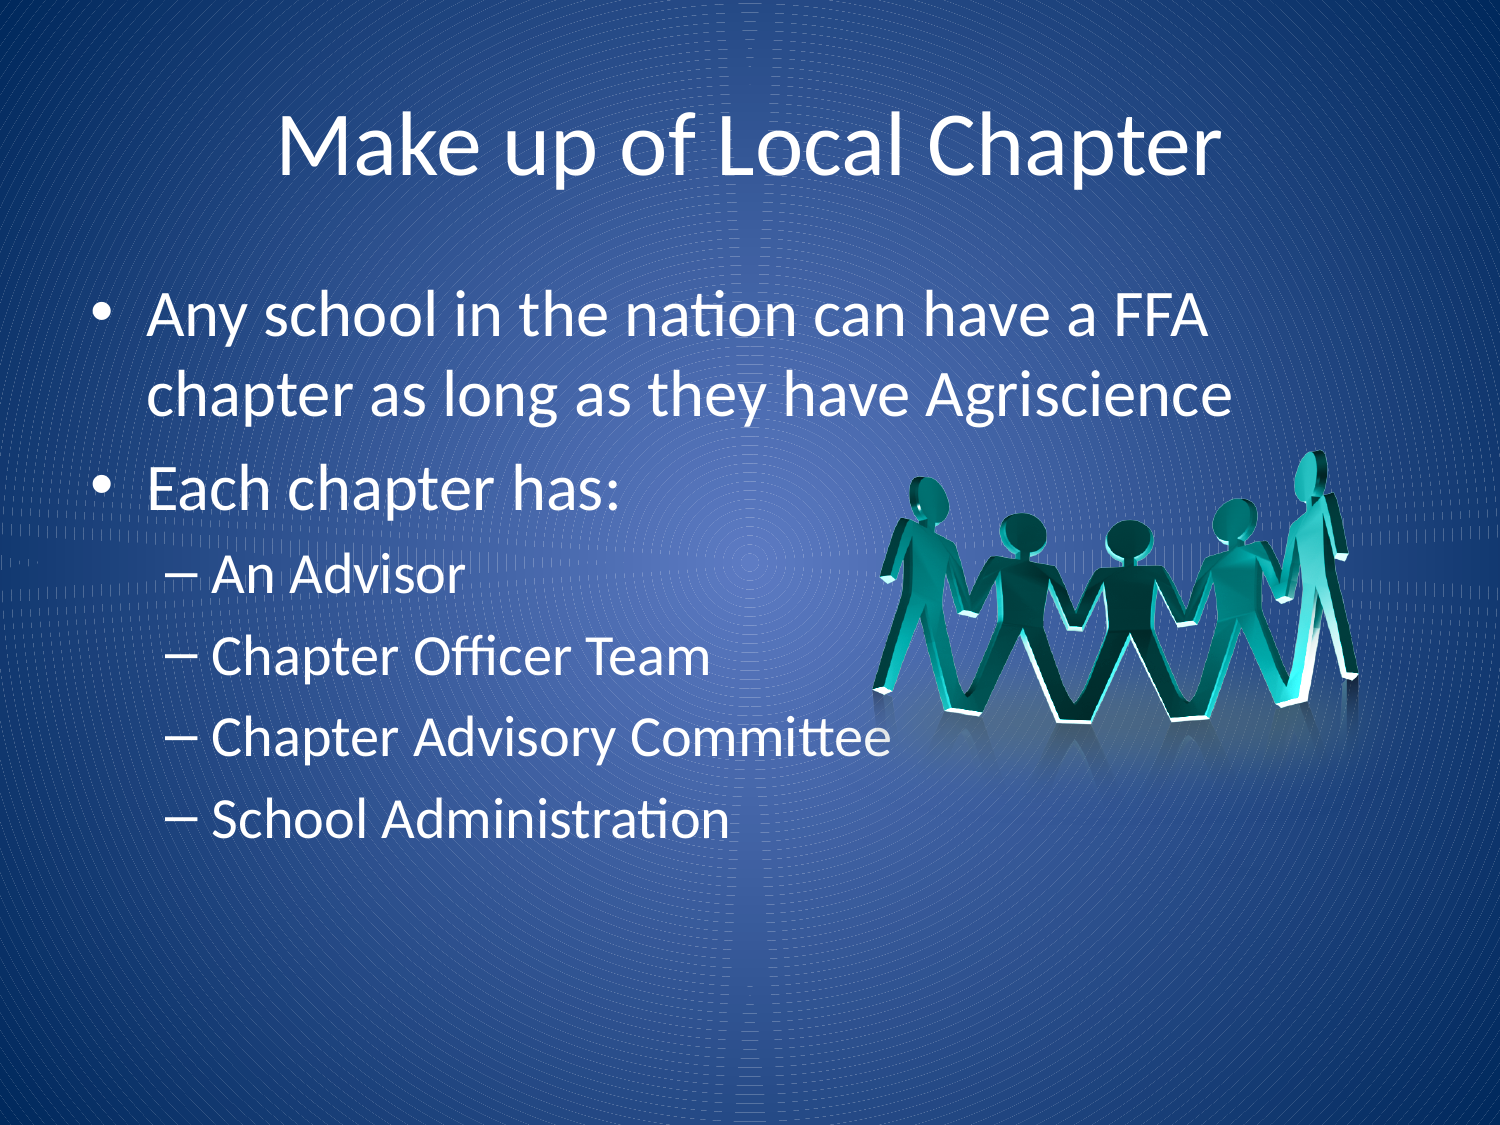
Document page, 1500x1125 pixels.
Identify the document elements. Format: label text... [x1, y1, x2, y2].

title Make up of Local Chapter [75, 45, 1425, 233]
list Any school in the nation can have a FFA chapter as long as they have Agriscience Each chapter has: An Advisor Chapter Officer Team Chapter Advisory Committee School Administration [75, 262, 1425, 1005]
picture [812, 449, 1413, 877]
